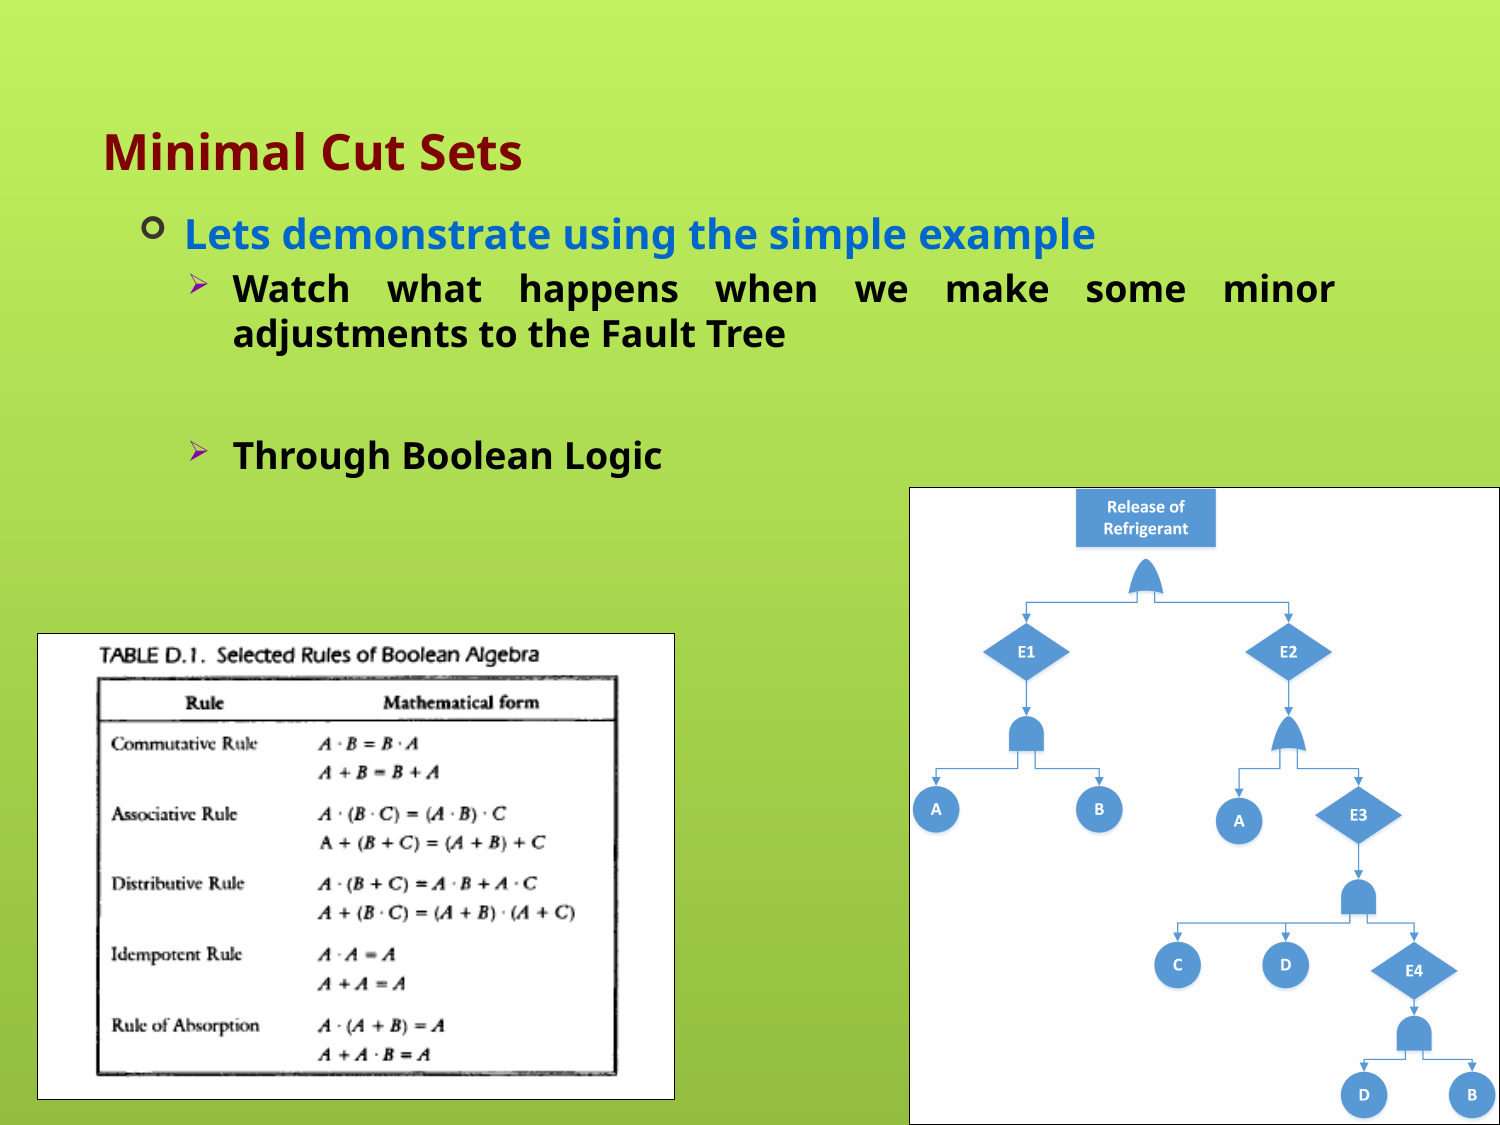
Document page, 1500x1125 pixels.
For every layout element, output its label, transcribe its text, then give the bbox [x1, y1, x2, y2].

picture [908, 487, 1500, 1125]
title Minimal Cut Sets [87, 112, 1413, 188]
picture [37, 633, 676, 1101]
